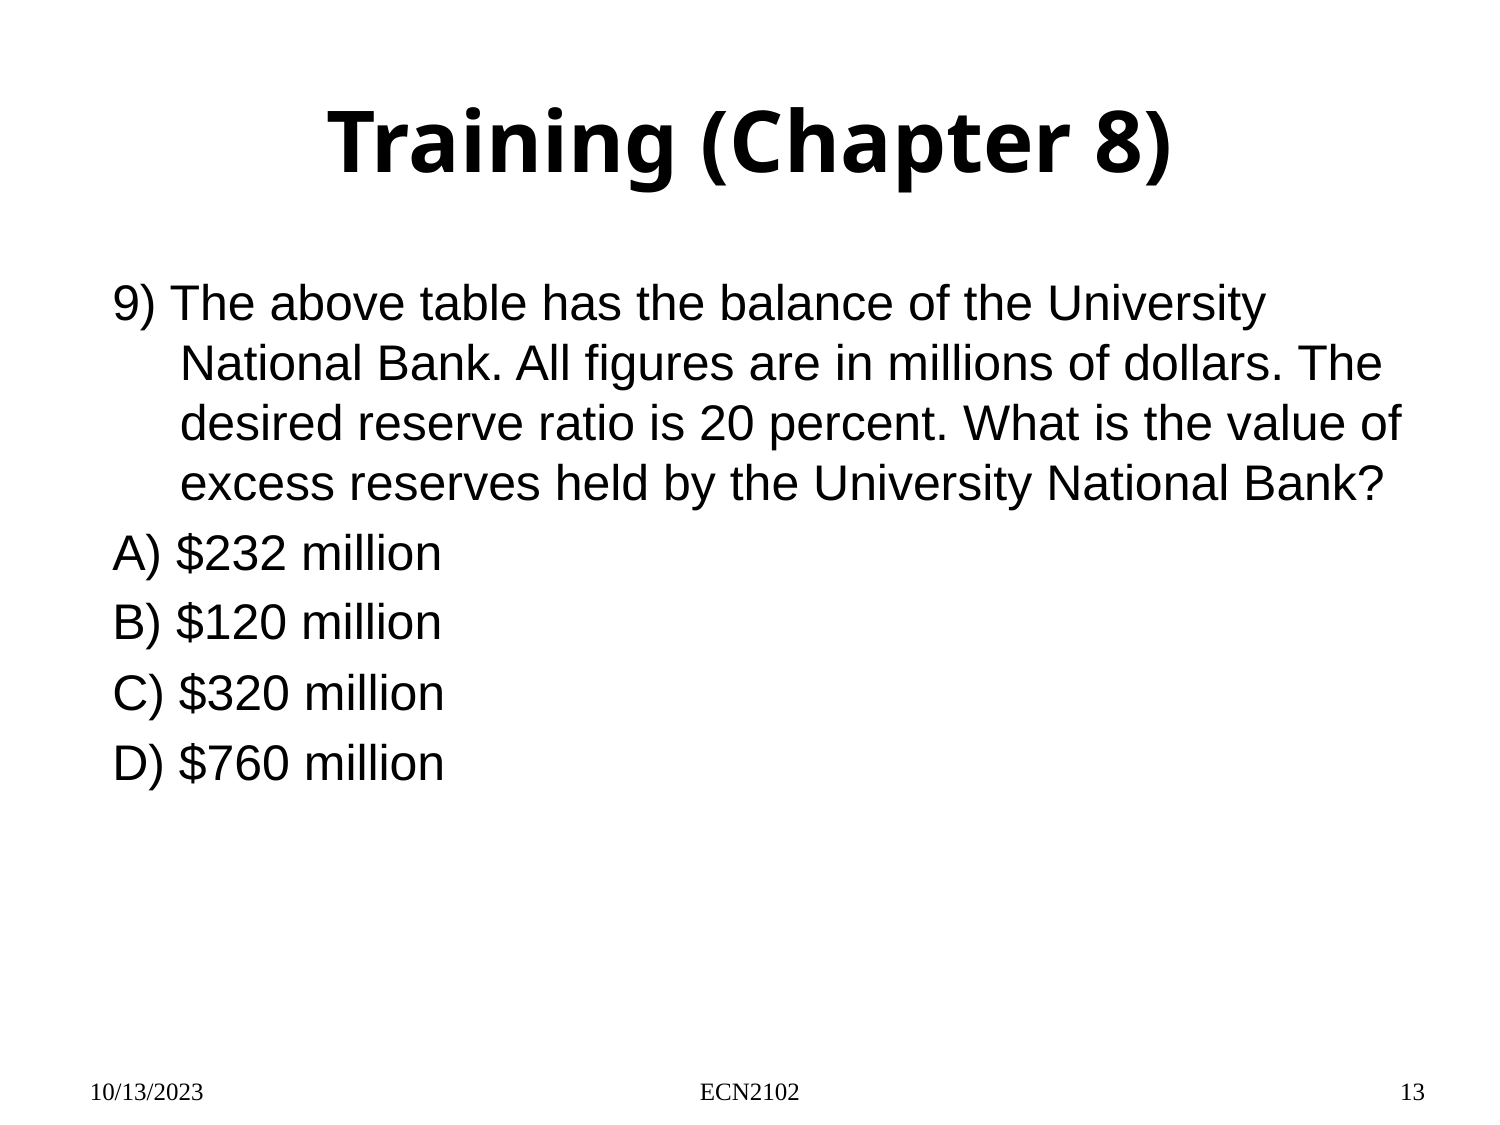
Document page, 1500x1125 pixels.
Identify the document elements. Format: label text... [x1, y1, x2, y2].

slide_number 13 [1299, 1052, 1425, 1113]
footer ECN2102 [512, 1052, 988, 1113]
list 9) The above table has the balance of the University National Bank. All figures are in millions of dollars. The desired reserve ratio is 20 percent. What is the value of excess reserves held by the University National Bank? A) $232 million B) $120 million C) $320 million D) $760 million [75, 262, 1425, 1035]
title Training (Chapter 8) [75, 45, 1425, 233]
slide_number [75, 1052, 425, 1113]
